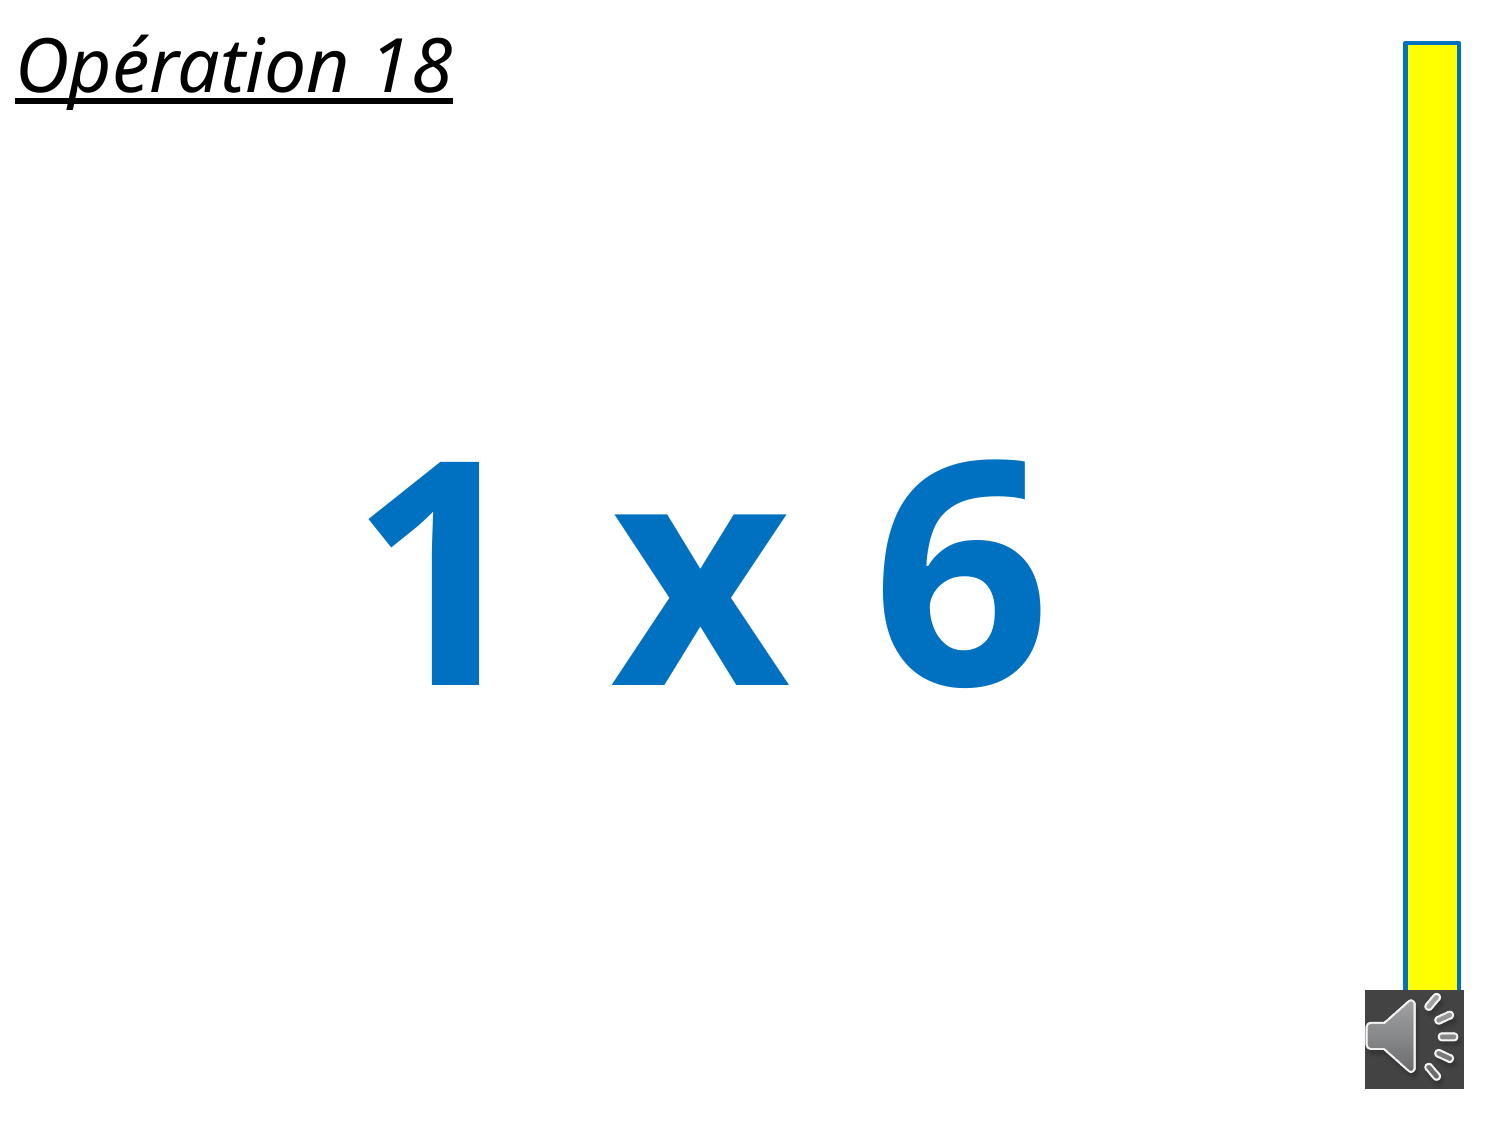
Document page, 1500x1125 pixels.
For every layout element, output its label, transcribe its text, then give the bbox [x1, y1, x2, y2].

picture [1364, 989, 1465, 1090]
title Opération 18 [0, 0, 502, 126]
text_box 1 x 6 [0, 365, 1403, 756]
text_box [1403, 41, 1461, 987]
